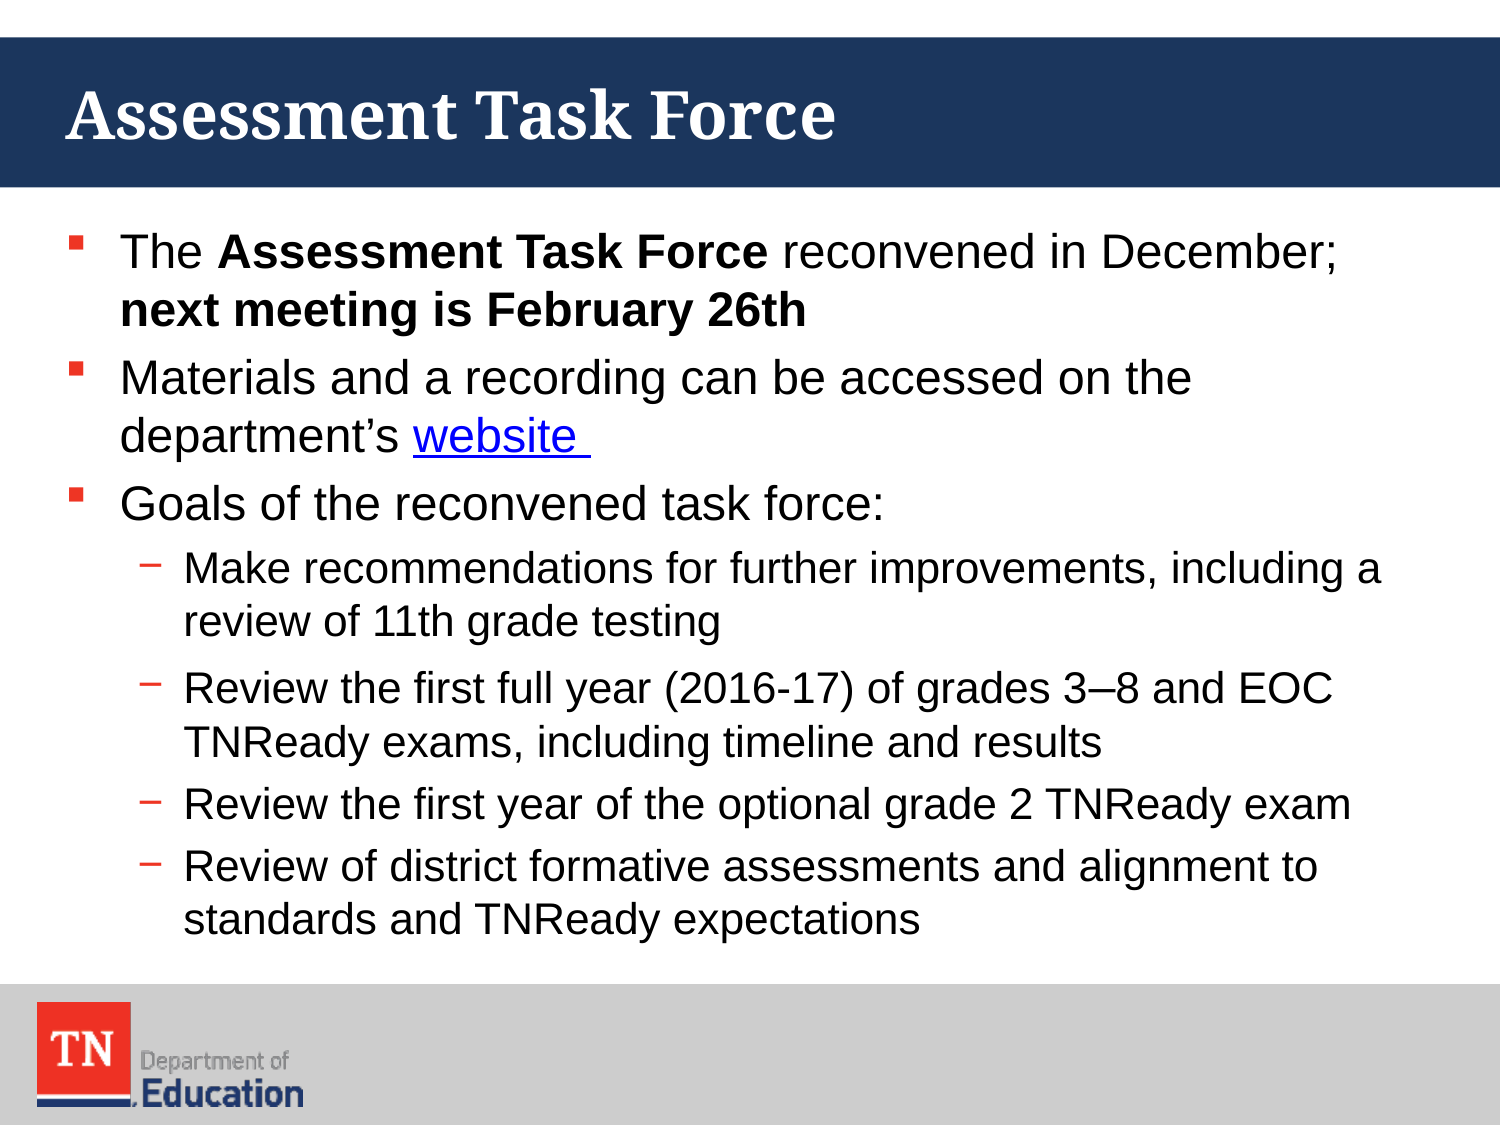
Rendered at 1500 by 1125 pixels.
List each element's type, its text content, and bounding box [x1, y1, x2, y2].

title Assessment Task Force [50, 37, 1475, 188]
list The Assessment Task Force reconvened in December; next meeting is February 26th Materials and a recording can be accessed on the department’s website Goals of the reconvened task force: Make recommendations for further improvements, including a review of 11th grade testing Review the first full year (2016-17) of grades 3–8 and EOC TNReady exams, including timeline and results Review the first year of the optional grade 2 TNReady exam Review of district formative assessments and alignment to standards and TNReady expectations [50, 212, 1425, 955]
picture [37, 1002, 303, 1107]
